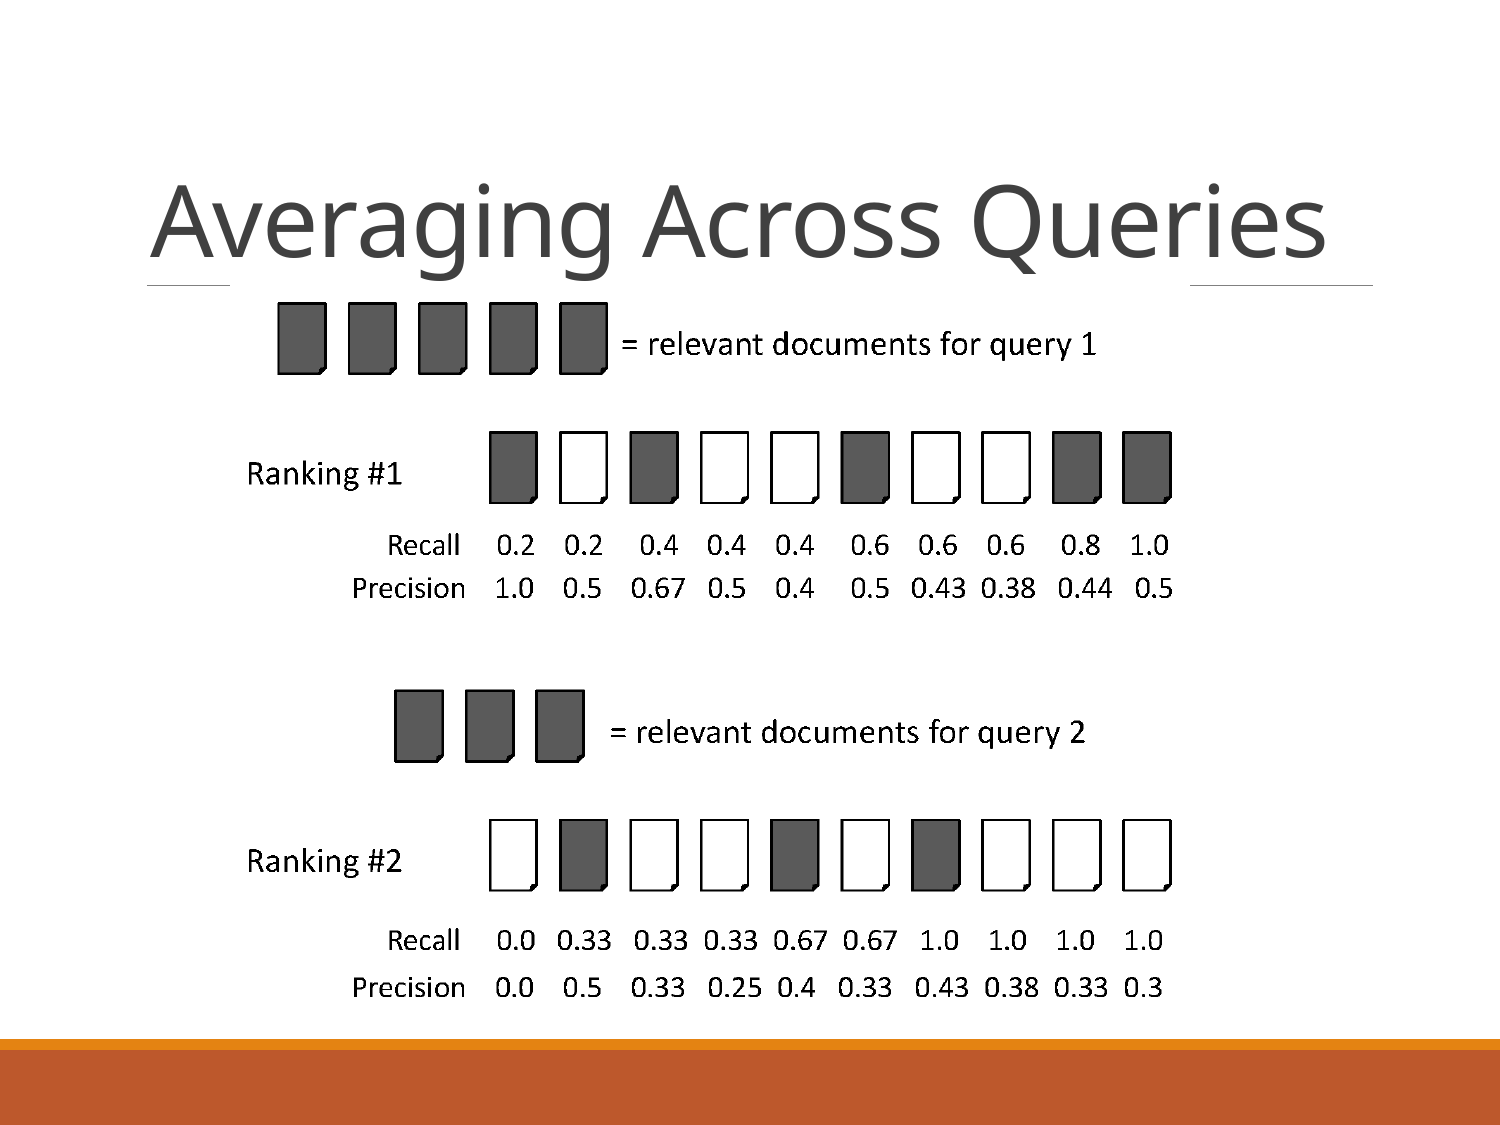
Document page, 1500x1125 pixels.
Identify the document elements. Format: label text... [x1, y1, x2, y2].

title Averaging Across Queries [135, 47, 1373, 285]
picture [229, 284, 1190, 1023]
